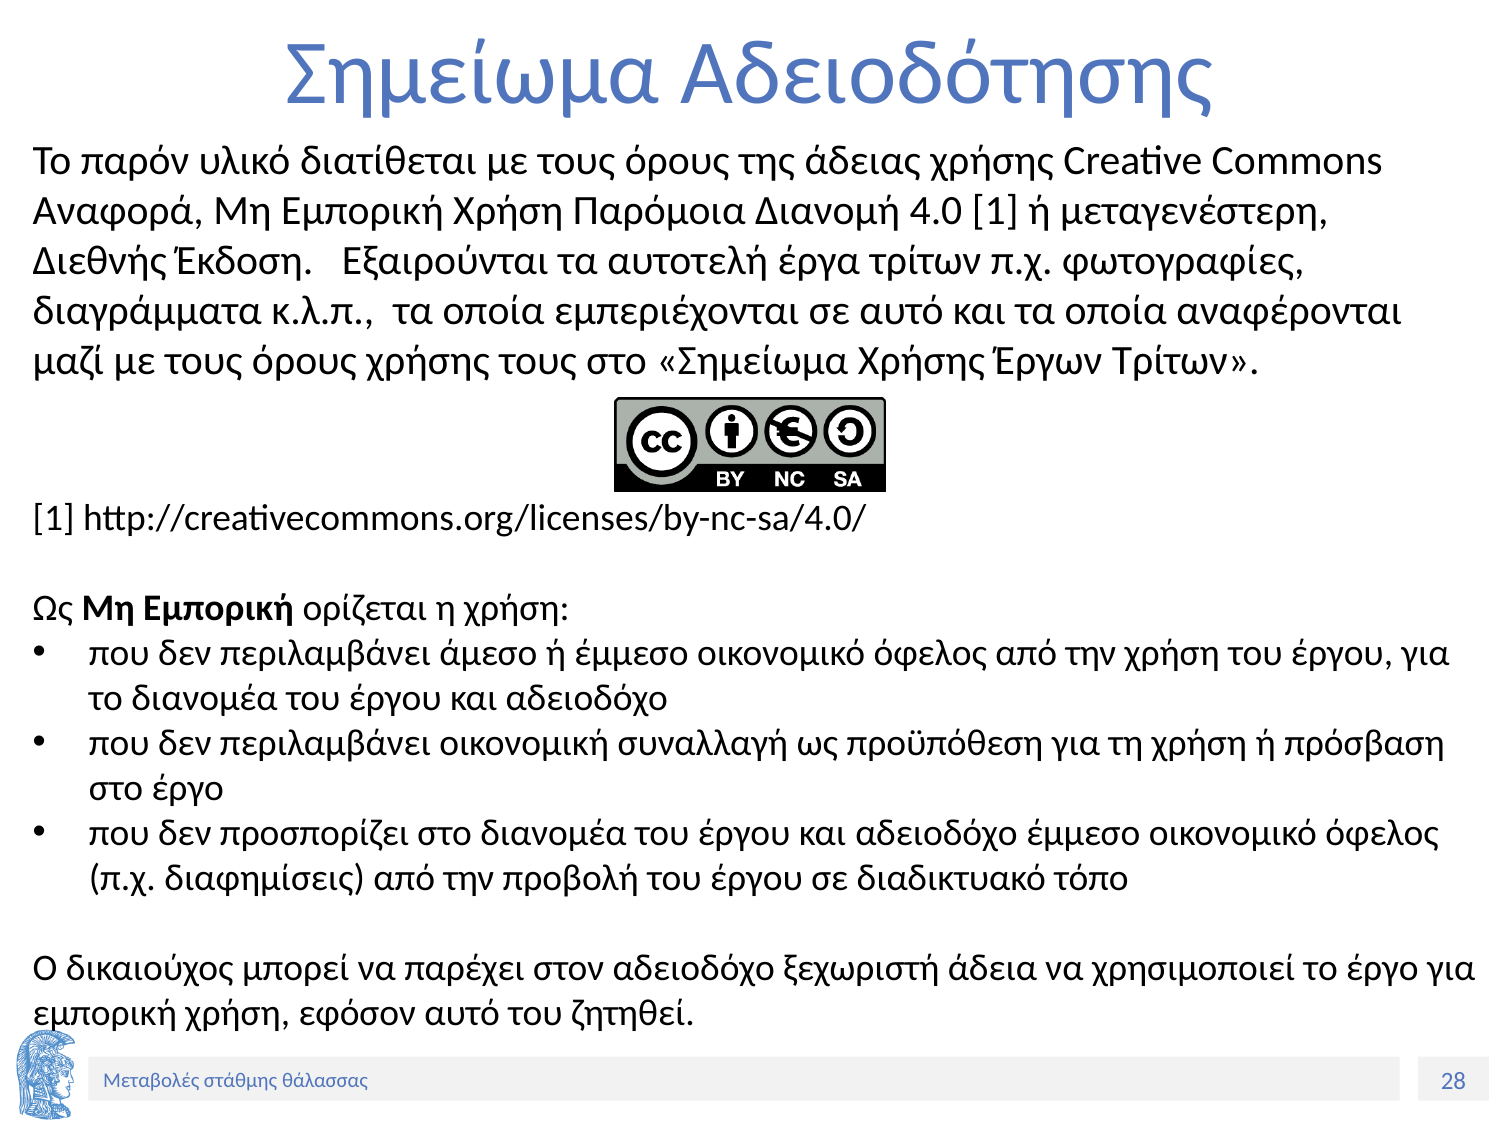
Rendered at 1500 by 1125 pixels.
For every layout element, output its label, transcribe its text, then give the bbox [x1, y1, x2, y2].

title Σημείωμα Αδειοδότησης [75, 0, 1425, 125]
list Το παρόν υλικό διατίθεται με τους όρους της άδειας χρήσης Creative Commons Αναφορά, Μη Εμπορική Χρήση Παρόμοια Διανομή 4.0 [1] ή μεταγενέστερη, Διεθνής Έκδοση. Εξαιρούνται τα αυτοτελή έργα τρίτων π.χ. φωτογραφίες, διαγράμματα κ.λ.π., τα οποία εμπεριέχονται σε αυτό και τα οποία αναφέρονται μαζί με τους όρους χρήσης τους στο «Σημείωμα Χρήσης Έργων Τρίτων». [17, 125, 1483, 362]
picture [614, 396, 886, 492]
text_box [1] http://creativecommons.org/licenses/by-nc-sa/4.0/ Ως Μη Εμπορική ορίζεται η χρήση: που δεν περιλαμβάνει άμεσο ή έμμεσο οικονομικό όφελος από την χρήση του έργου, για το διανομέα του έργου και αδειοδόχο που δεν περιλαμβάνει οικονομική συναλλαγή ως προϋπόθεση για τη χρήση ή πρόσβαση στο έργο που δεν προσπορίζει στο διανομέα του έργου και αδειοδόχο έμμεσο οικονομικό όφελος (π.χ. διαφημίσεις) από την προβολή του έργου σε διαδικτυακό τόπο Ο δικαιούχος μπορεί να παρέχει στον αδειοδόχο ξεχωριστή άδεια να χρησιμοποιεί το έργο για εμπορική χρήση, εφόσον αυτό του ζητηθεί. [17, 479, 1500, 1047]
picture [9, 1026, 81, 1120]
